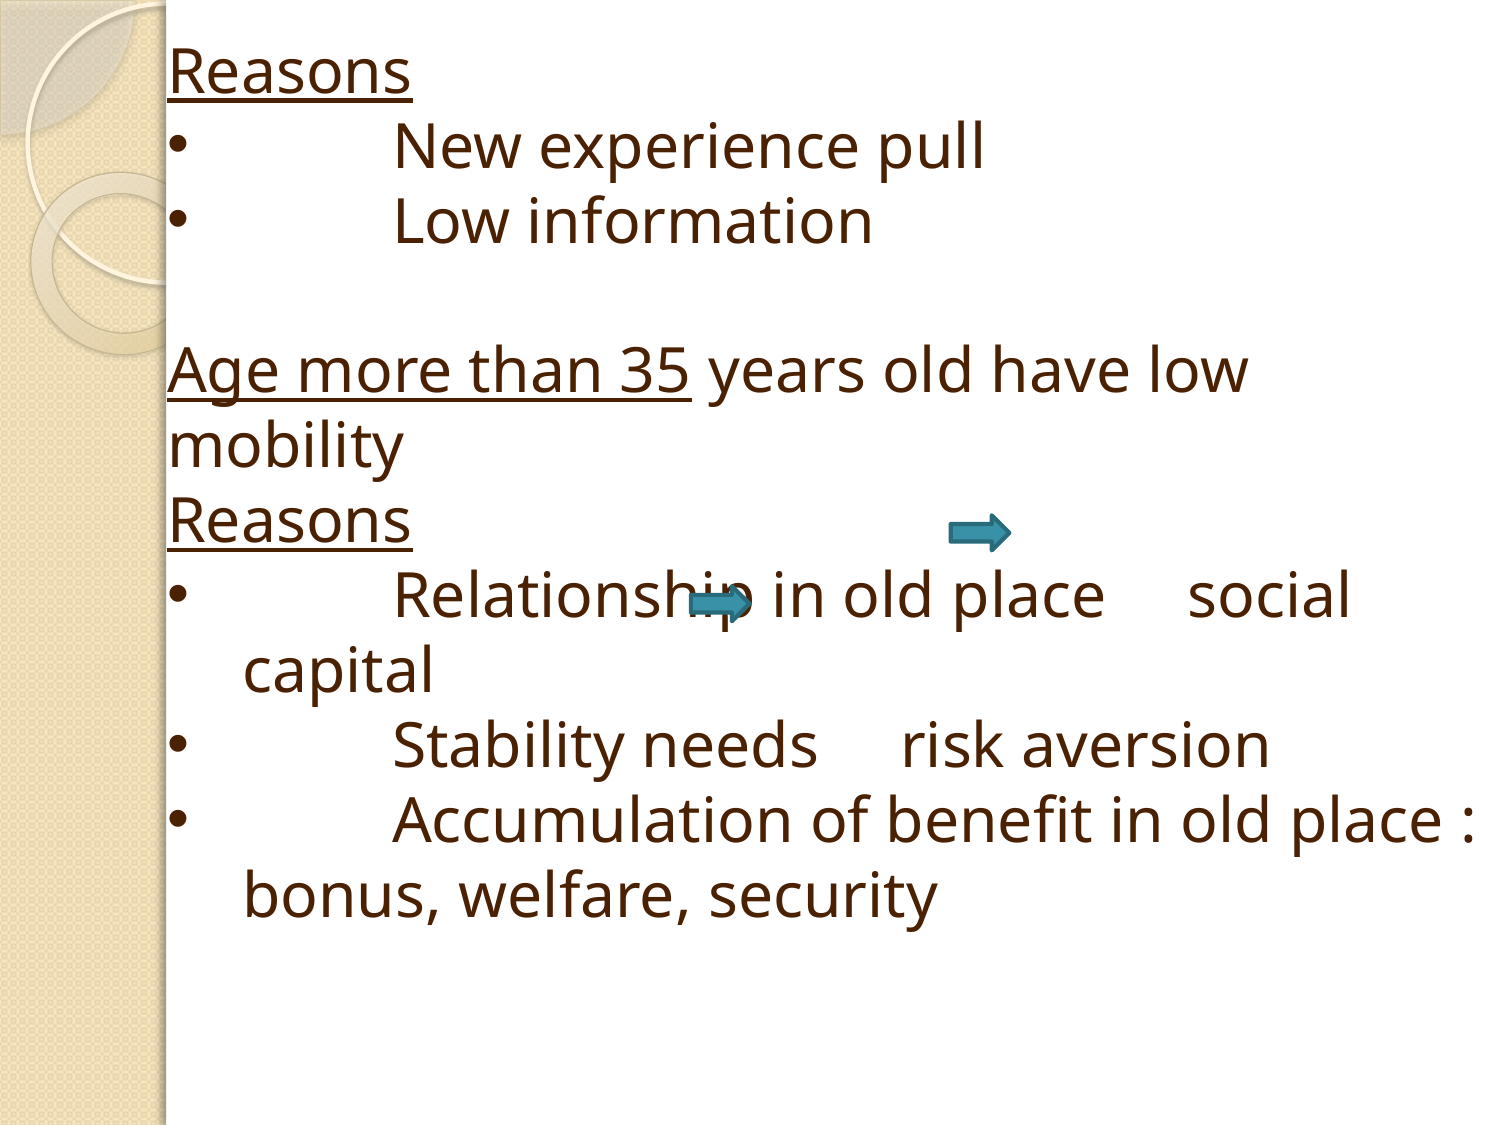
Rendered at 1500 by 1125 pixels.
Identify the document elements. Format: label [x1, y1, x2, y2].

text_box [152, 23, 1500, 797]
